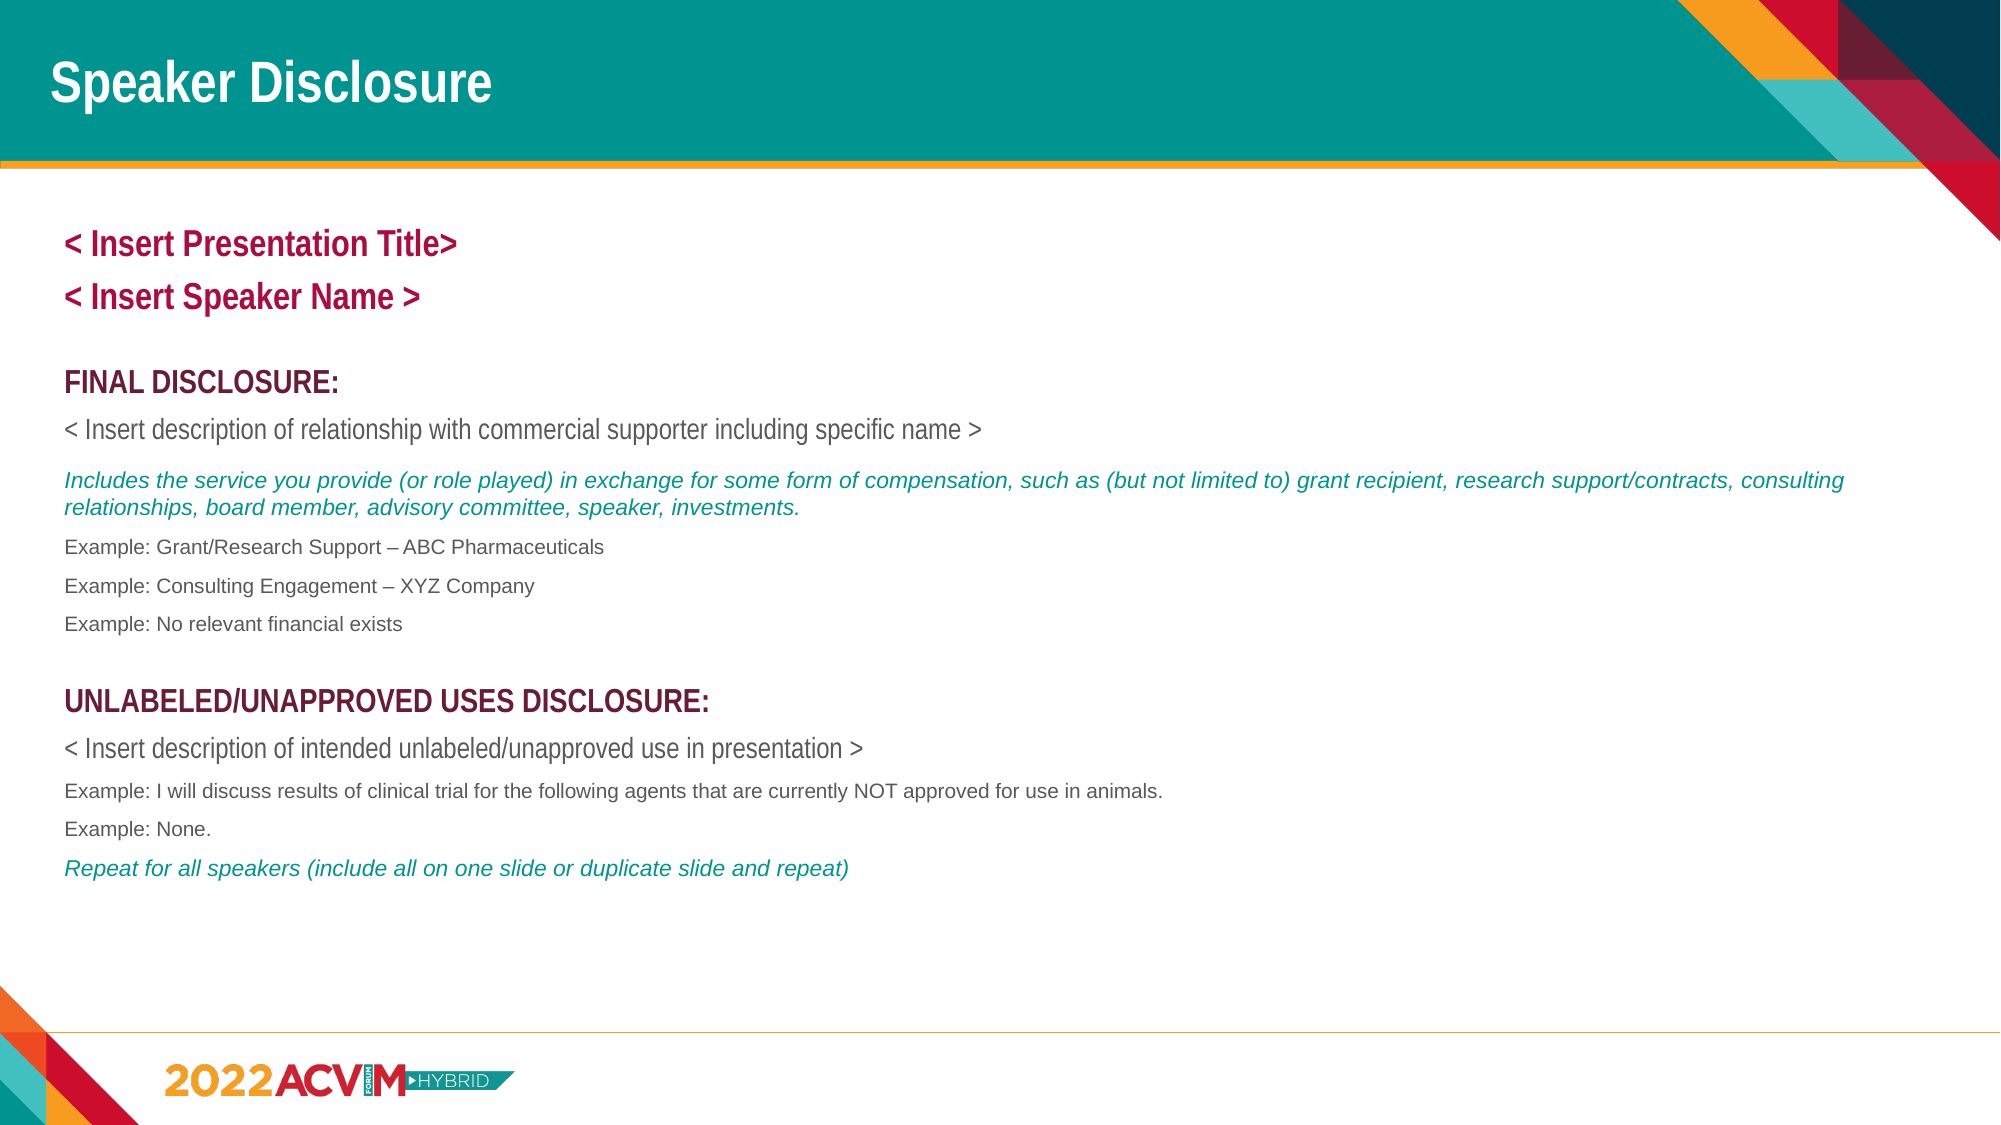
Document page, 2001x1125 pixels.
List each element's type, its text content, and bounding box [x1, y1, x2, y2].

picture [1675, 0, 2001, 243]
title Speaker Disclosure [35, 14, 1765, 153]
picture [0, 985, 545, 1125]
list < Insert Presentation Title> < Insert Speaker Name > FINAL DISCLOSURE: < Insert description of relationship with commercial supporter including specific name > Includes the service you provide (or role played) in exchange for some form of compensation, such as (but not limited to) grant recipient, research support/contracts, consulting relationships, board member, advisory committee, speaker, investments. Example: Grant/Research Support – ABC Pharmaceuticals Example: Consulting Engagement – XYZ Company Example: No relevant financial exists UNLABELED/UNAPPROVED USES DISCLOSURE: < Insert description of intended unlabeled/unapproved use in presentation > Example: I will discuss results of clinical trial for the following agents that are currently NOT approved for use in animals. Example: None. Repeat for all speakers (include all on one slide or duplicate slide and repeat) [49, 224, 1942, 996]
